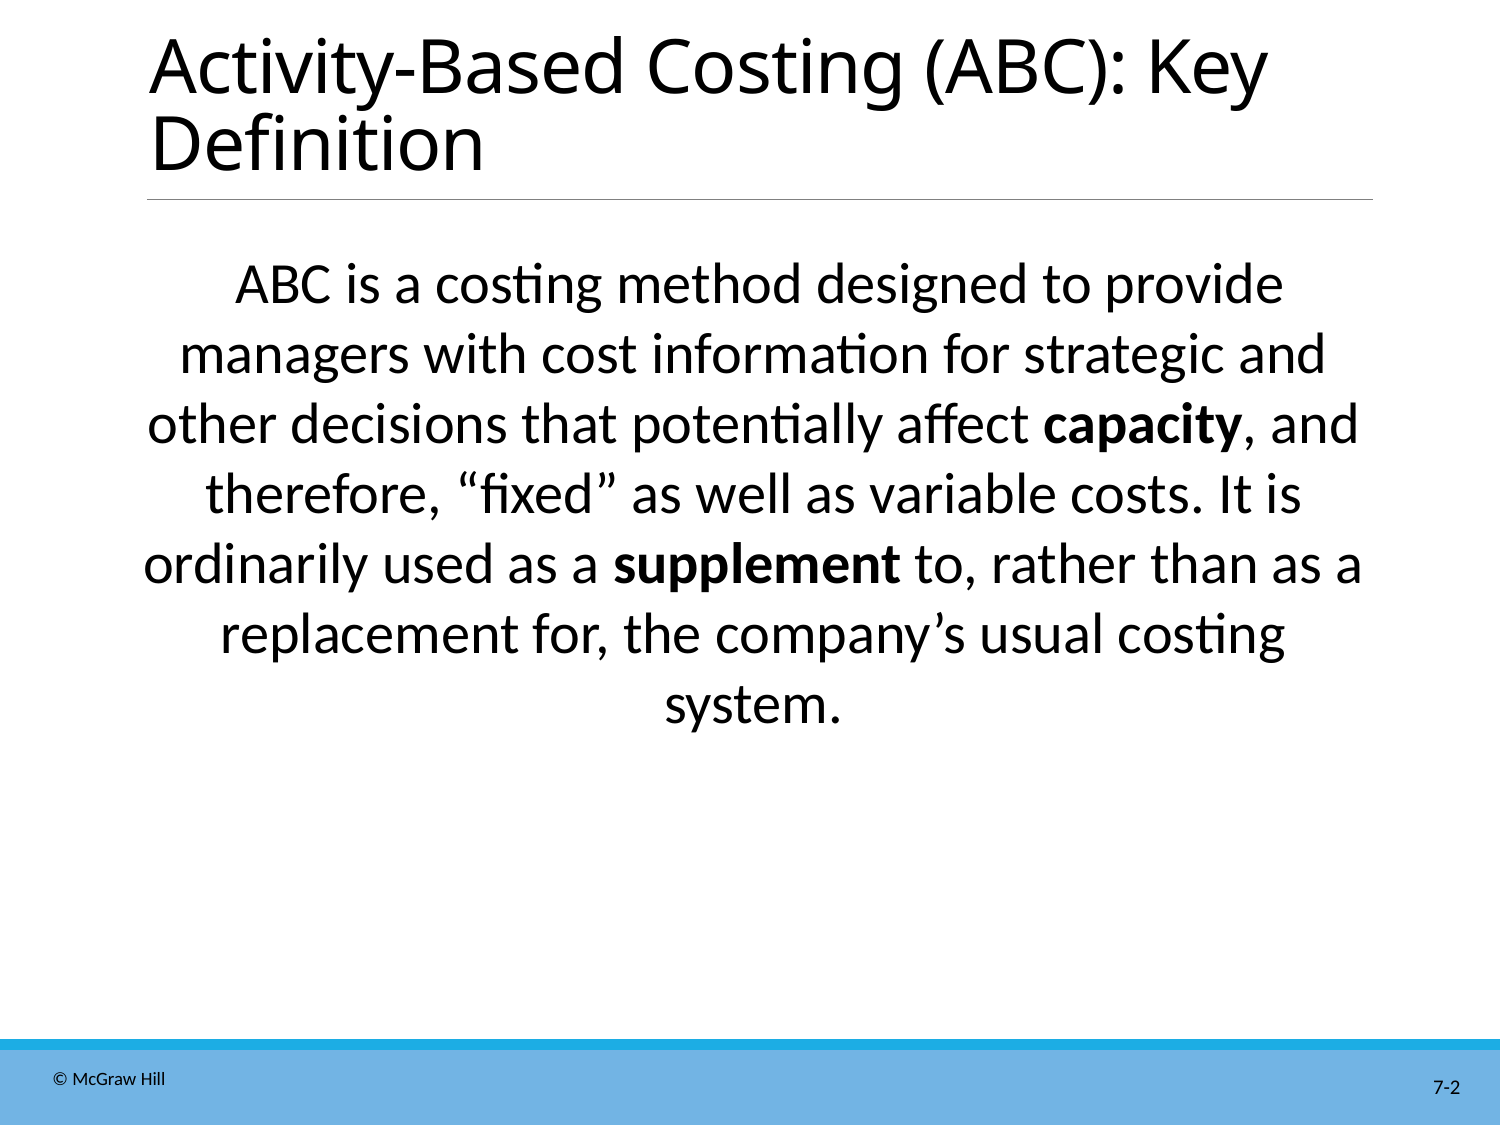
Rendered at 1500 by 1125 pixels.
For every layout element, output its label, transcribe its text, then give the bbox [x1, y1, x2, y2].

title Activity-Based Costing (ABC): Key Definition [134, 24, 1373, 194]
list ABC is a costing method designed to provide managers with cost information for strategic and other decisions that potentially affect capacity, and therefore, “fixed” as well as variable costs. It is ordinarily used as a supplement to, rather than as a replacement for, the company’s usual costing system. [134, 237, 1373, 940]
